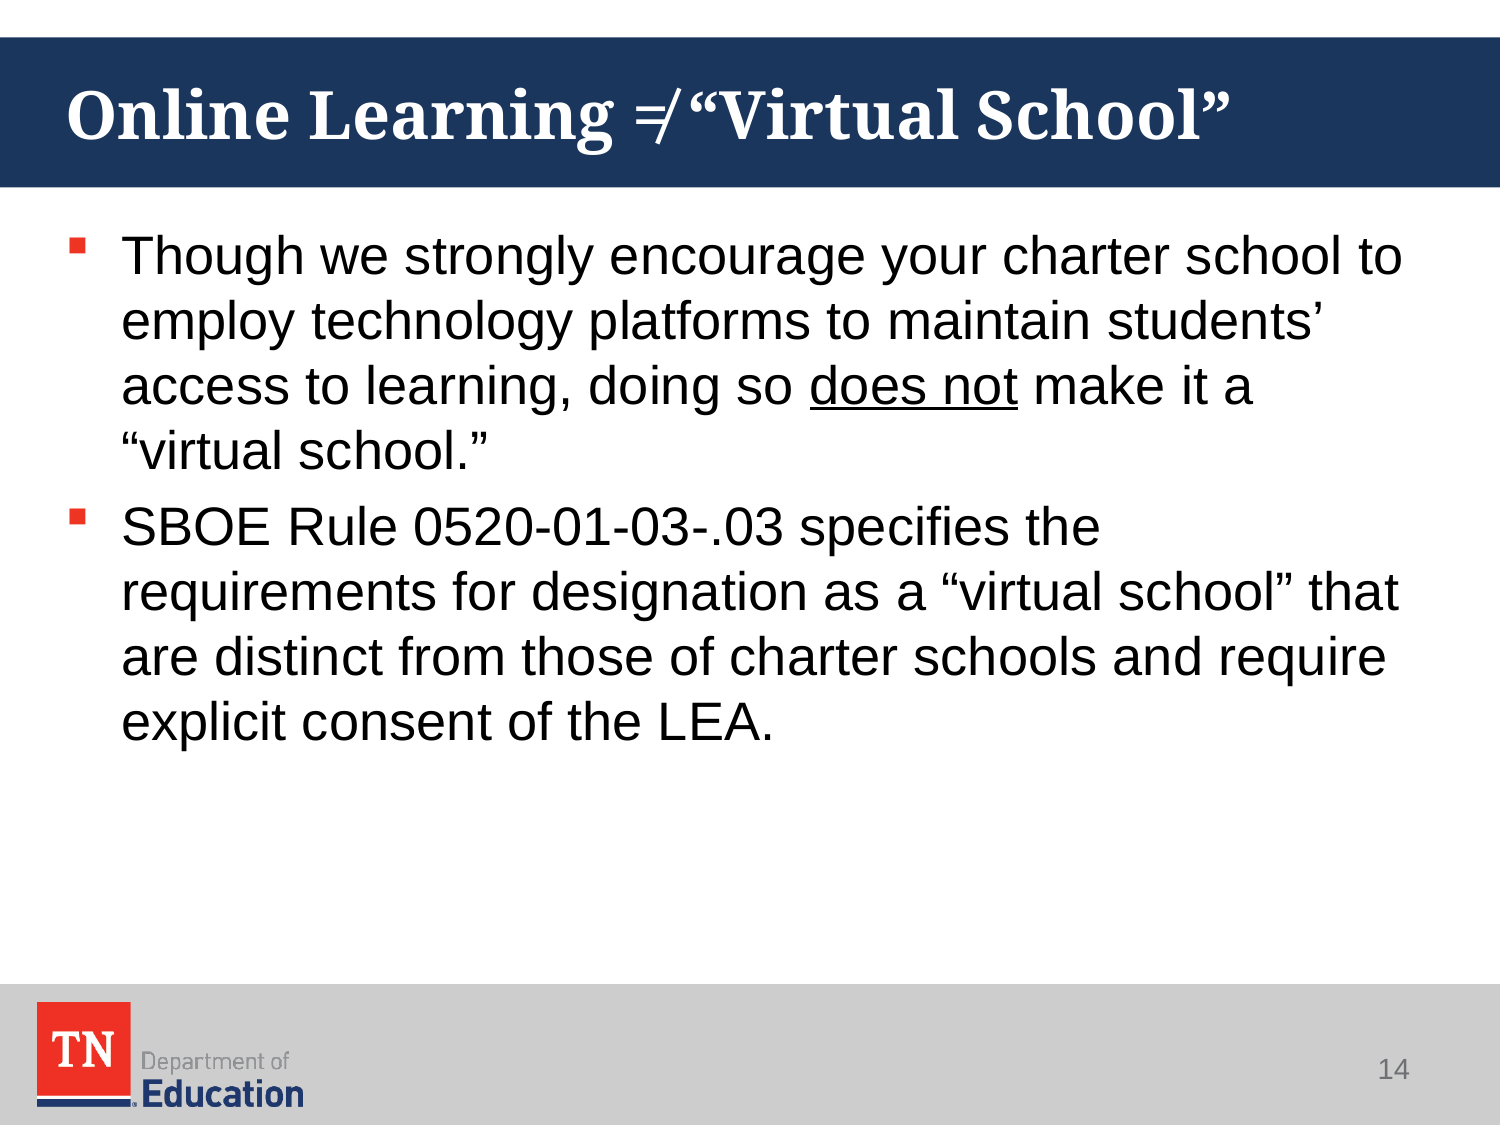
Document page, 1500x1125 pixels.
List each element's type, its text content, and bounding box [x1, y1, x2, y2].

picture [37, 1002, 303, 1107]
title Online Learning ≠ “Virtual School” [50, 37, 1413, 188]
slide_number 14 [1350, 1042, 1425, 1103]
list Though we strongly encourage your charter school to employ technology platforms to maintain students’ access to learning, doing so does not make it a “virtual school.” SBOE Rule 0520-01-03-.03 specifies the requirements for designation as a “virtual school” that are distinct from those of charter schools and require explicit consent of the LEA. [50, 212, 1425, 955]
